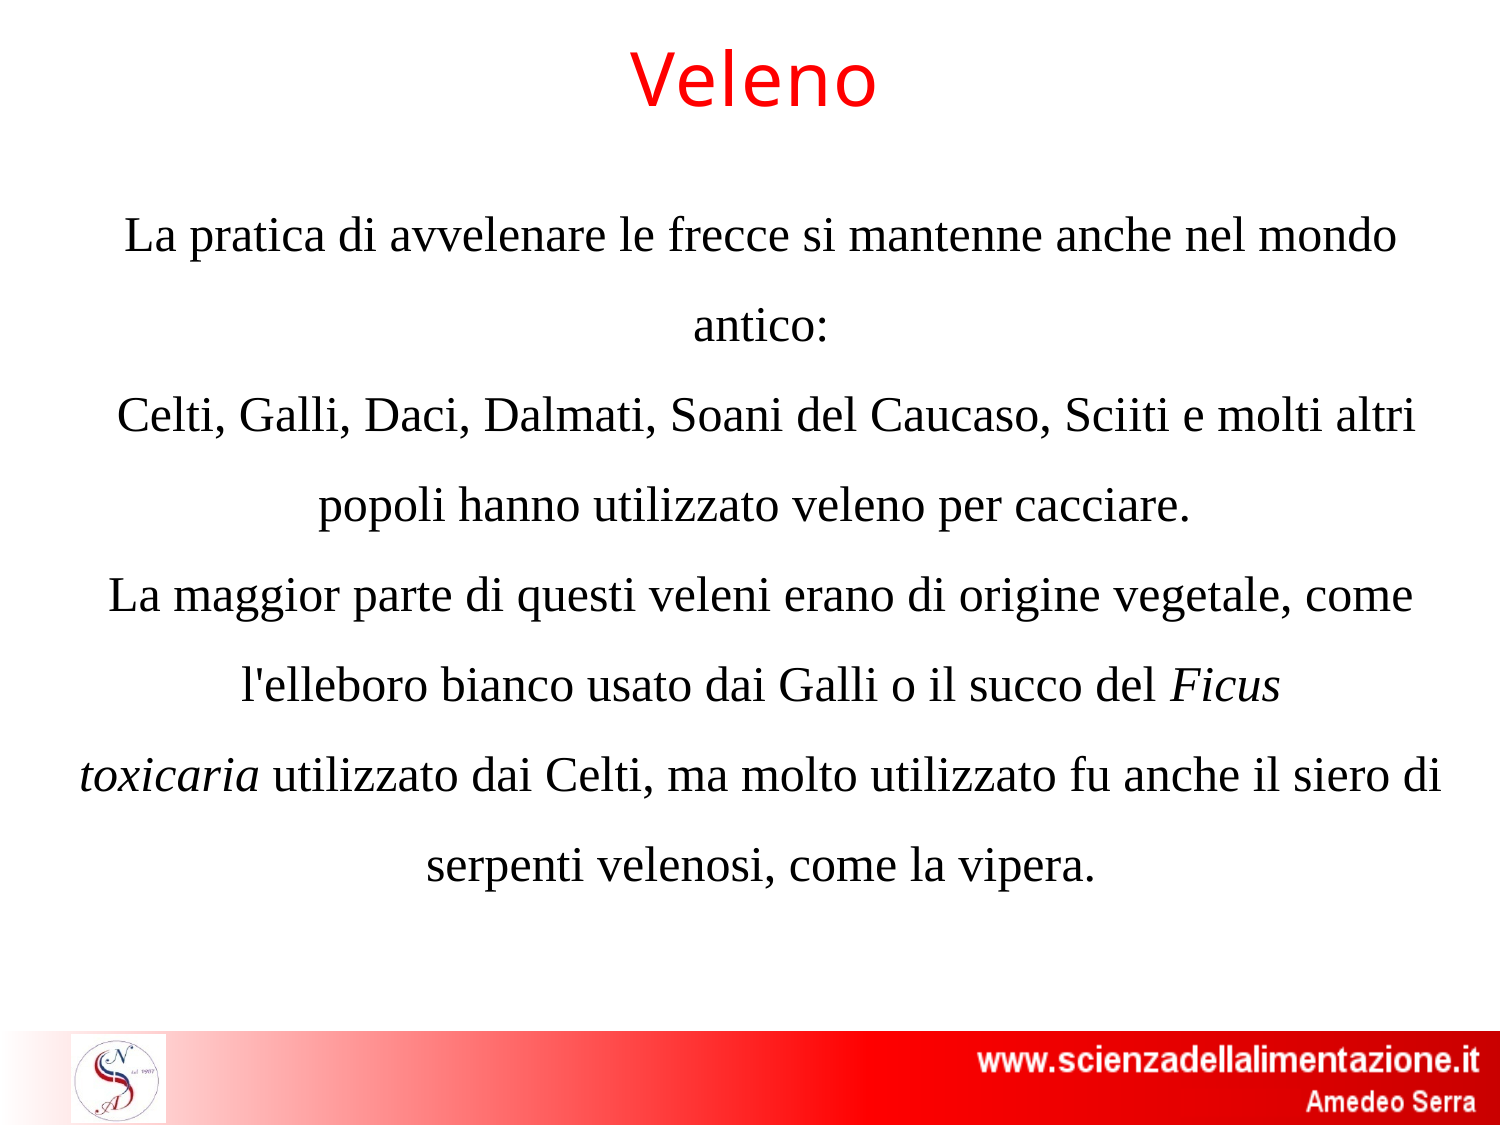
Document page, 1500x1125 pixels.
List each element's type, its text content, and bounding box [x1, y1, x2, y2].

text_box La pratica di avvelenare le frecce si mantenne anche nel mondo antico: Celti, Galli, Daci, Dalmati, Soani del Caucaso, Sciiti e molti altri popoli hanno utilizzato veleno per cacciare. La maggior parte di questi veleni erano di origine vegetale, come l'elleboro bianco usato dai Galli o il succo del Ficus toxicaria utilizzato dai Celti, ma molto utilizzato fu anche il siero di serpenti velenosi, come la vipera. [58, 163, 1464, 1008]
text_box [0, 1030, 1500, 1125]
text_box Veleno [117, 23, 1393, 149]
